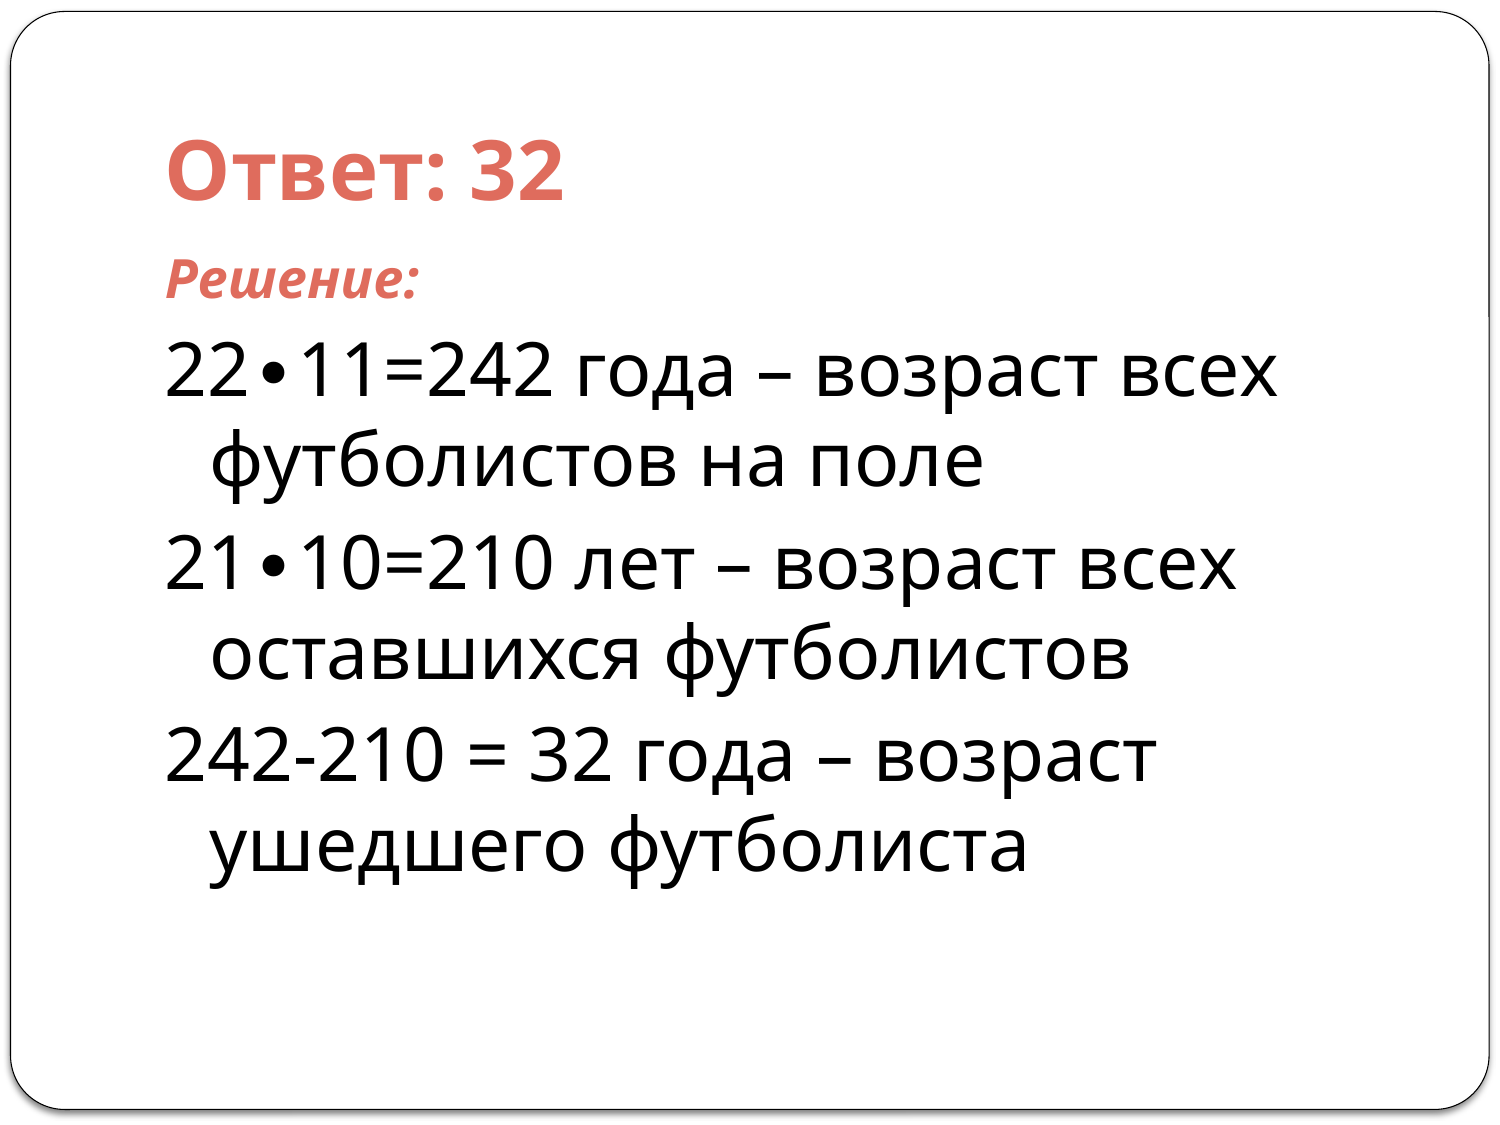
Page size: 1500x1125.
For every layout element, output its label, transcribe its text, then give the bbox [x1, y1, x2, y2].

title Ответ: 32 [150, 45, 1425, 233]
list Решение: 22∙11=242 года – возраст всех футболистов на поле 21∙10=210 лет – возраст всех оставшихся футболистов 242-210 = 32 года – возраст ушедшего футболиста [150, 237, 1425, 988]
